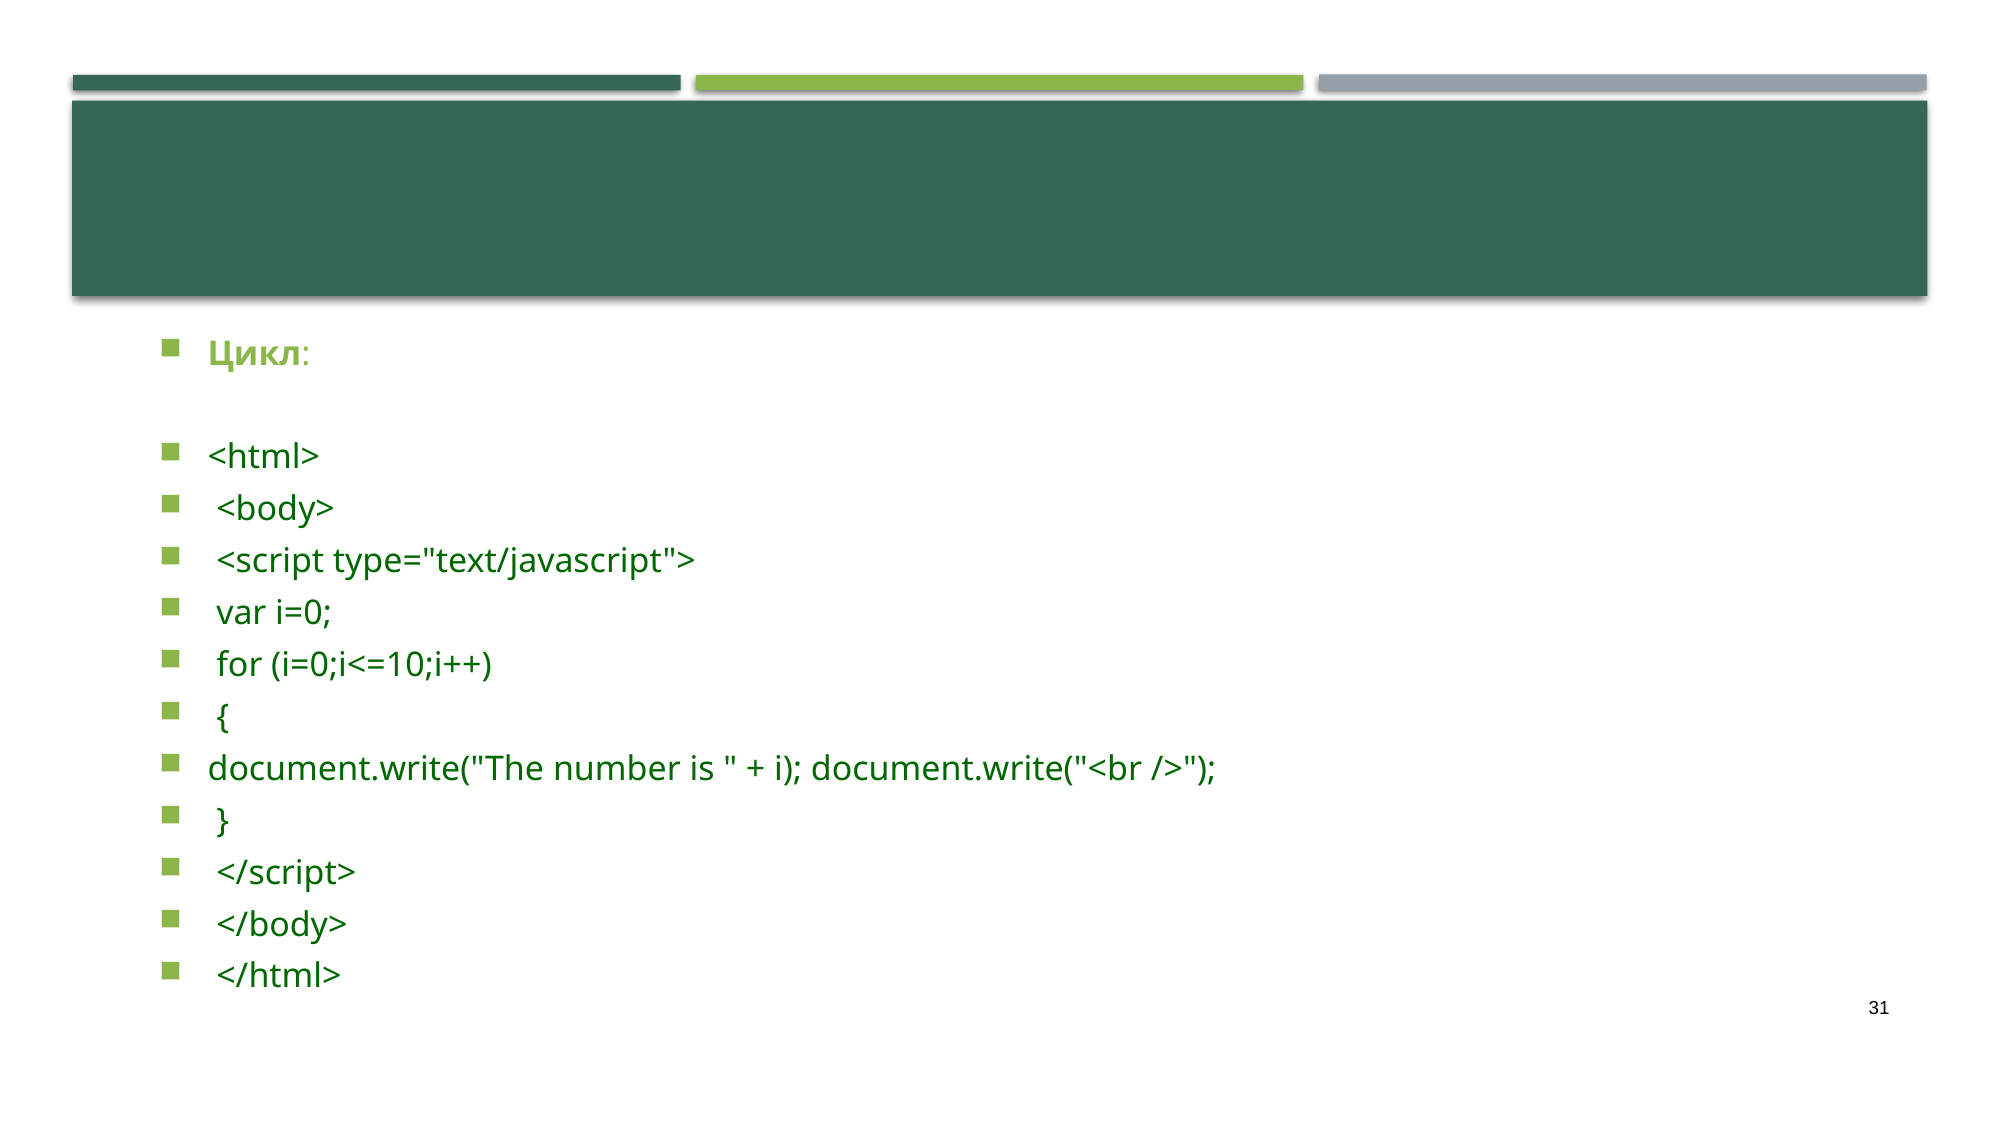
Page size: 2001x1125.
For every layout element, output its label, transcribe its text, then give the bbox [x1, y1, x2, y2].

list Цикл: <html> <body> <script type="text/javascript"> var i=0; for (i=0;i<=10;i++) { document.write("The number is " + i); document.write("<br />"); } </script> </body> </html> [143, 326, 1675, 1005]
slide_number 31 [1732, 977, 1905, 1037]
